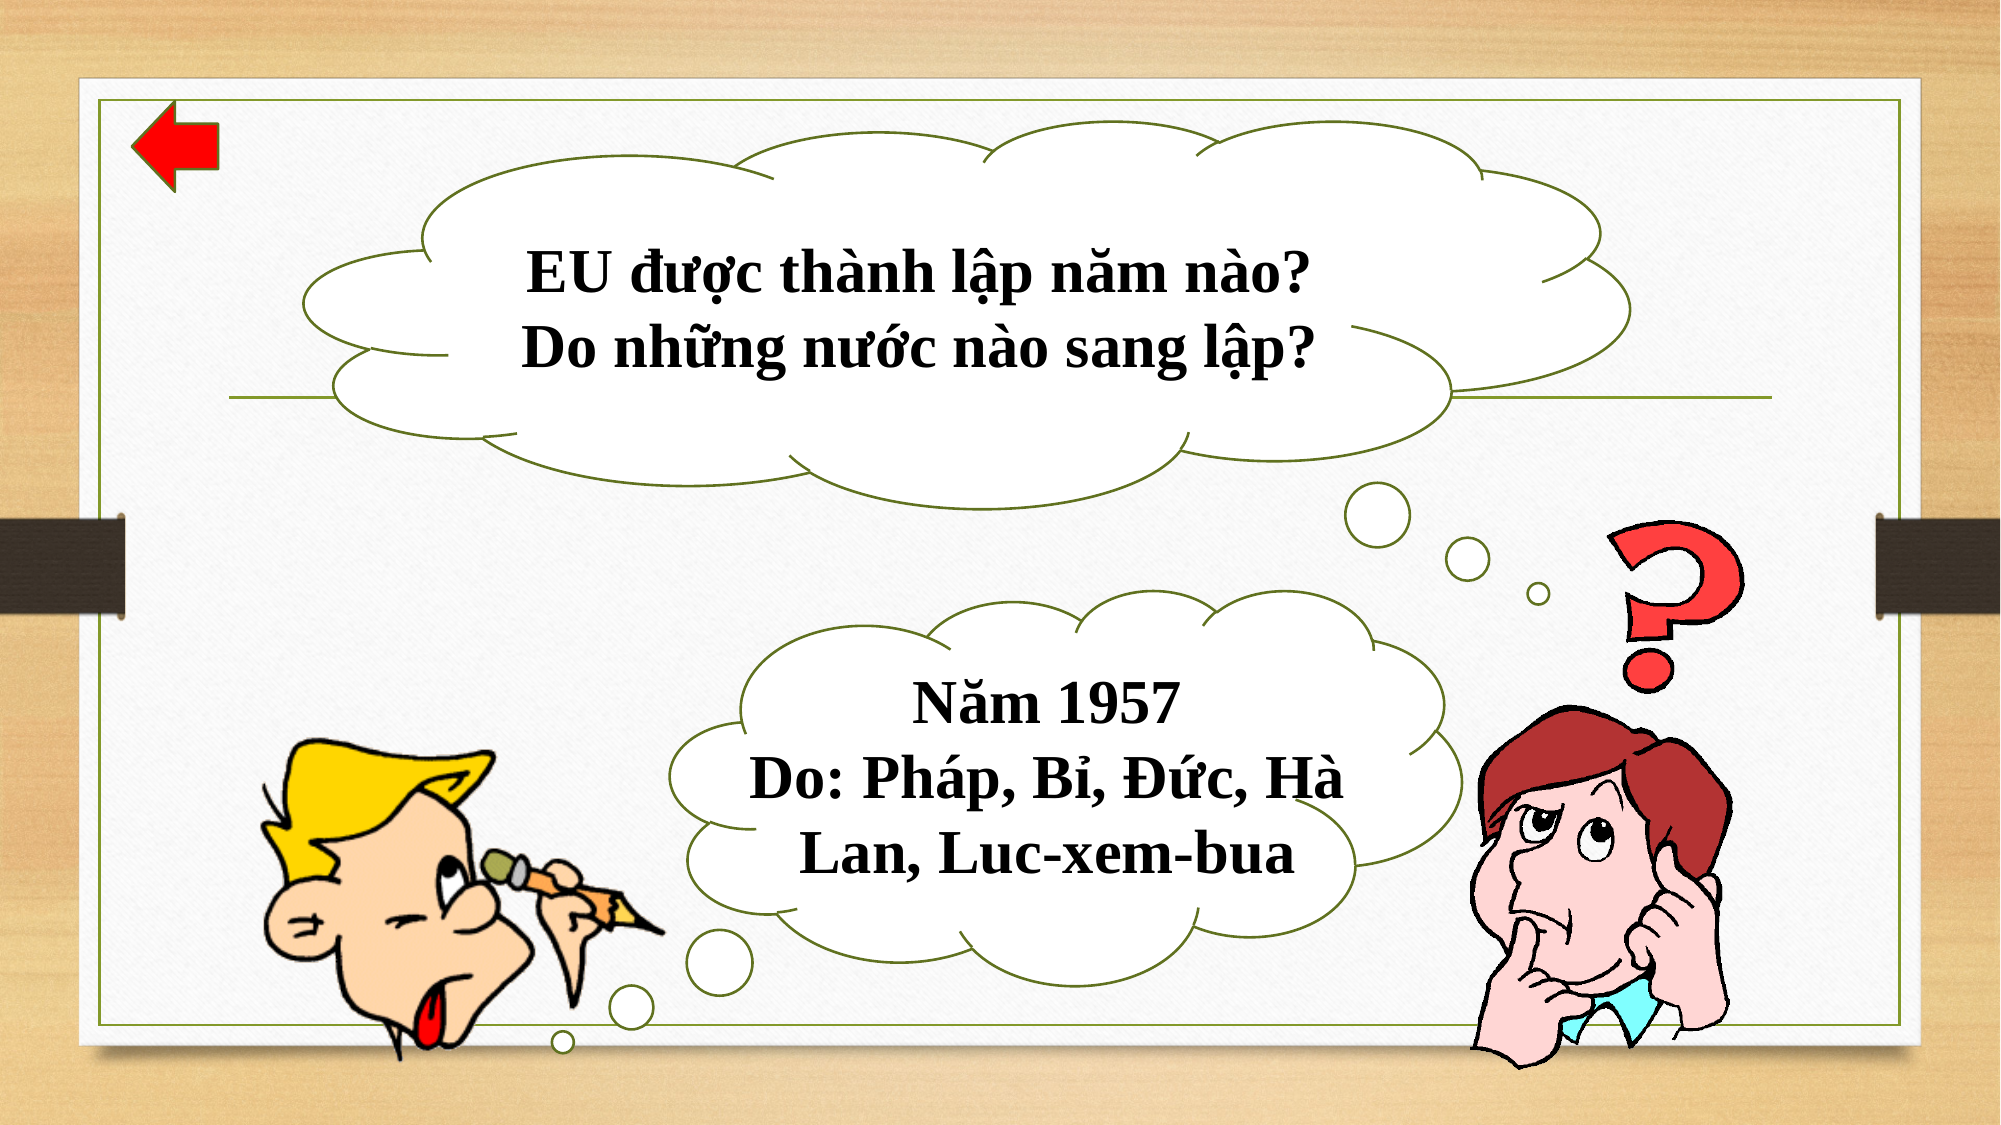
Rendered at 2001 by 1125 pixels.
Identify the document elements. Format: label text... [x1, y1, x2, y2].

text_box [130, 99, 220, 194]
picture [0, 0, 2001, 1125]
text_box EU được thành lập năm nào? Do những nước nào sang lập? [1444, 536, 1469, 583]
text_box EU được thành lập năm nào? Do những nước nào sang lập? [1343, 481, 1412, 549]
text_box EU được thành lập năm nào? Do những nước nào sang lập? [302, 120, 1632, 511]
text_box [247, 589, 1462, 1071]
